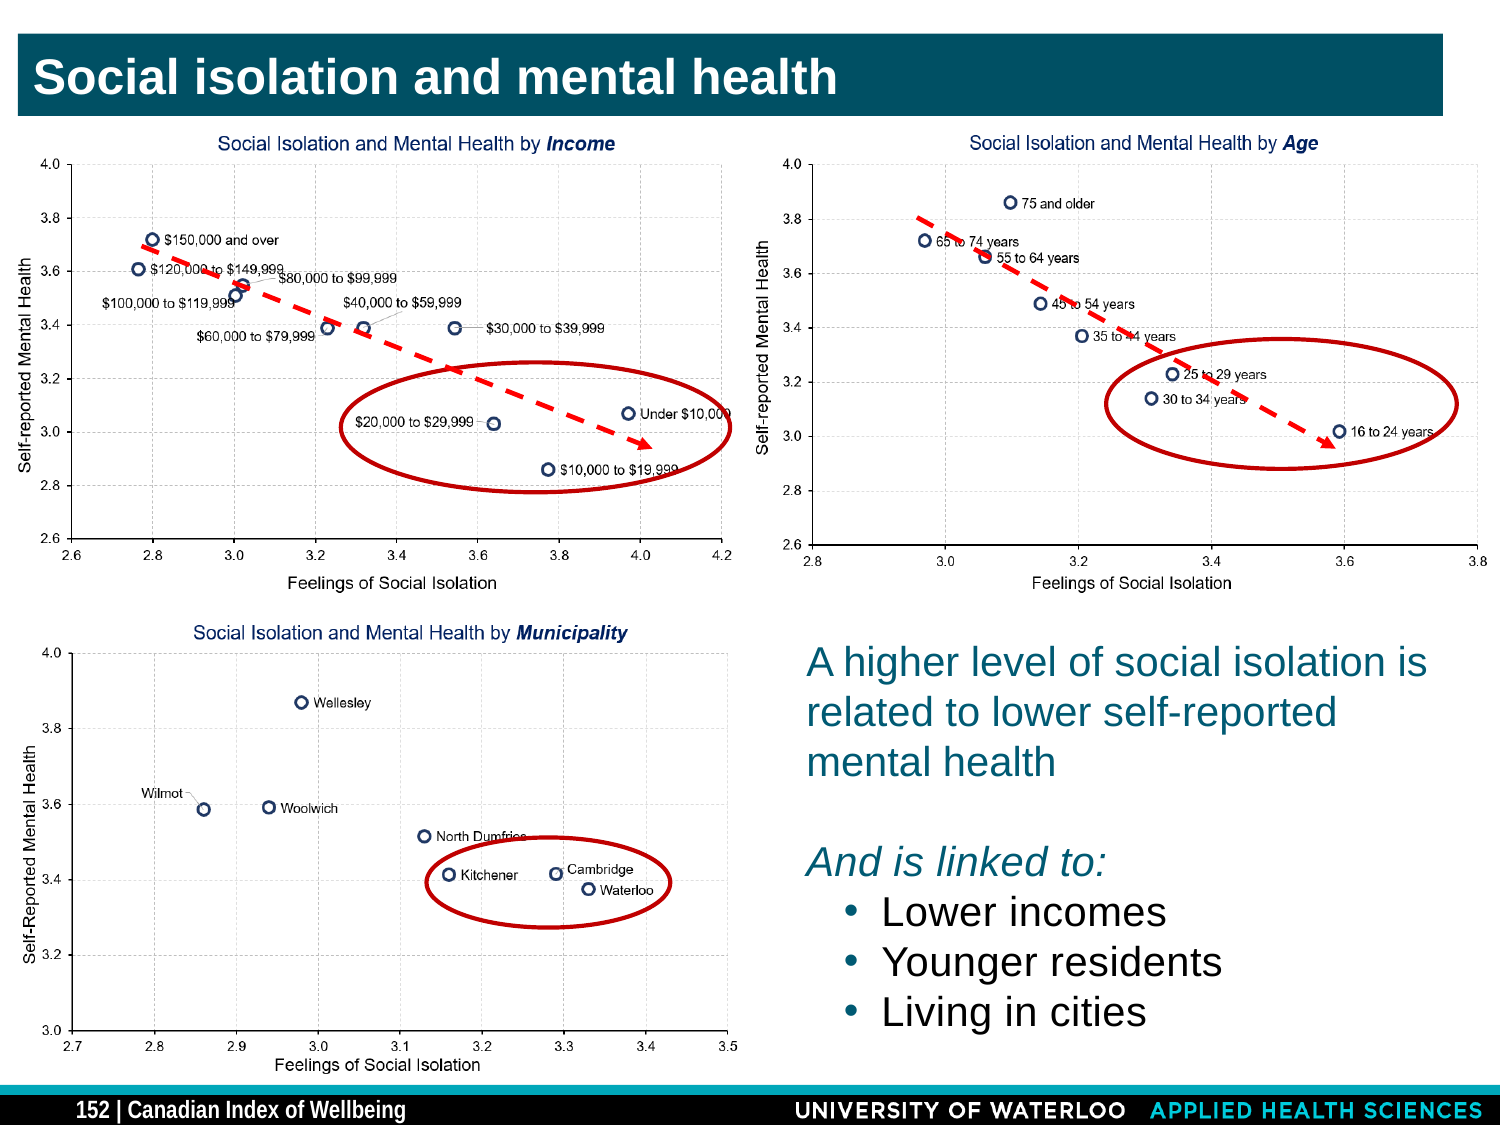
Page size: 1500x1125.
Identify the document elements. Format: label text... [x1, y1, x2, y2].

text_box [7, 123, 1500, 1079]
picture [0, 1095, 1500, 1125]
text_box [916, 217, 1337, 449]
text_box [141, 245, 653, 449]
text_box Social isolation and mental health [17, 33, 1443, 116]
